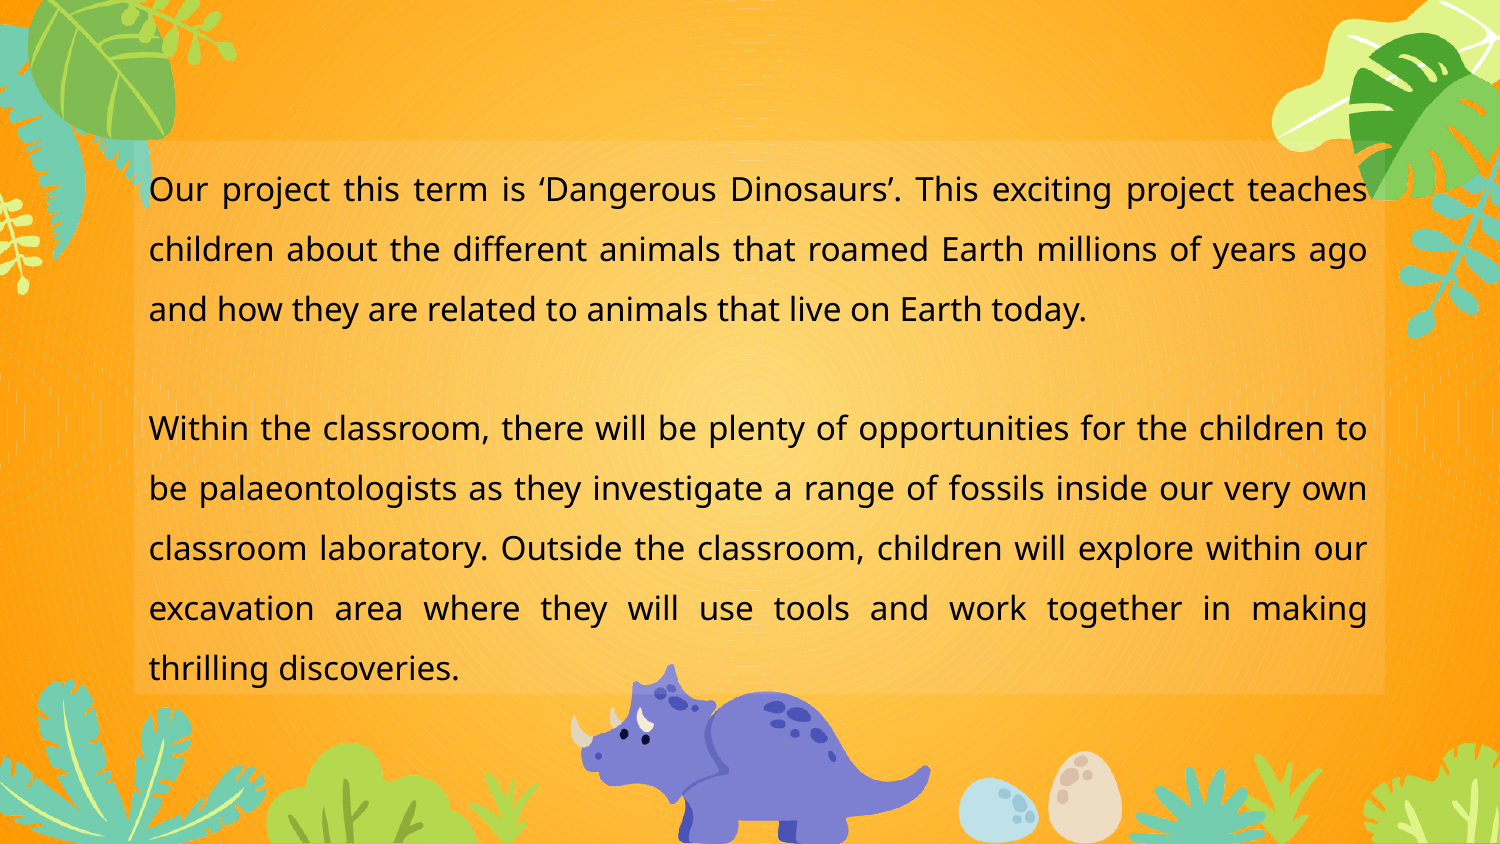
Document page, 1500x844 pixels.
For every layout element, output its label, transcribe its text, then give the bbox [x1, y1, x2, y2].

picture [0, 0, 1500, 844]
text_box Our project this term is ‘Dangerous Dinosaurs’. This exciting project teaches children about the different animals that roamed Earth millions of years ago and how they are related to animals that live on Earth today. Within the classroom, there will be plenty of opportunities for the children to be palaeontologists as they investigate a range of fossils inside our very own classroom laboratory. Outside the classroom, children will explore within our excavation area where they will use tools and work together in making thrilling discoveries. [133, 140, 1385, 695]
